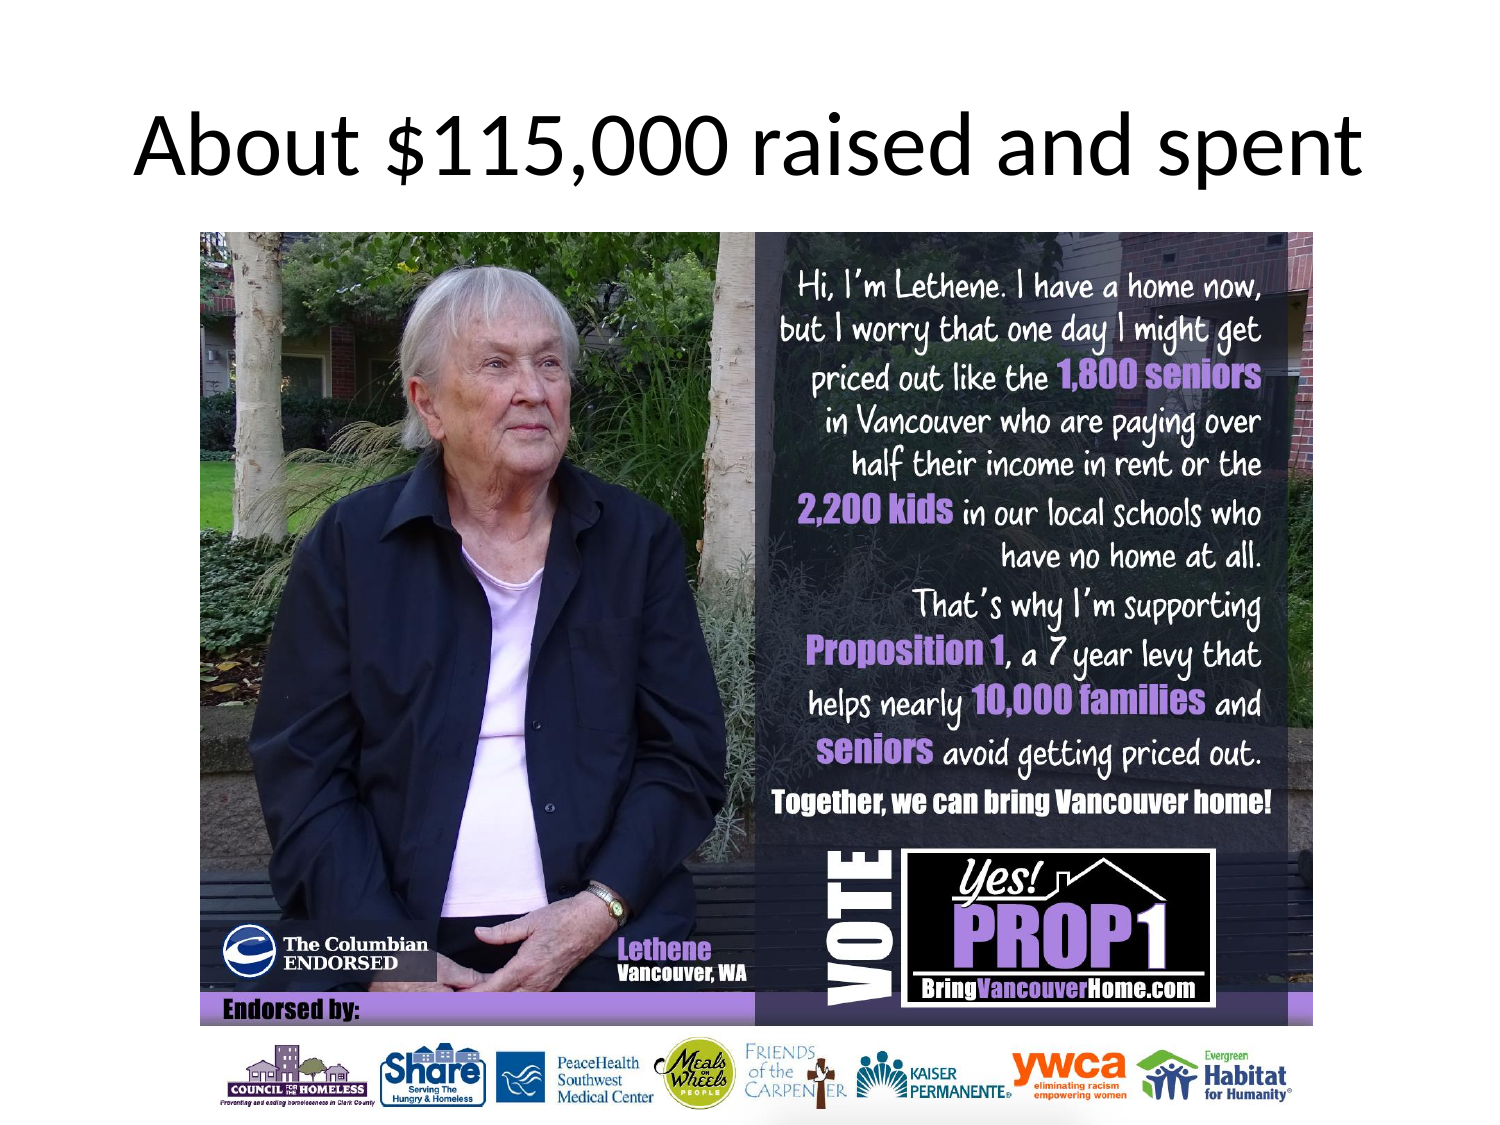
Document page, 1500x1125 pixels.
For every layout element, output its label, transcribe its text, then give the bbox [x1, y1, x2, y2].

title About $115,000 raised and spent [75, 45, 1425, 233]
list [199, 232, 1313, 1125]
